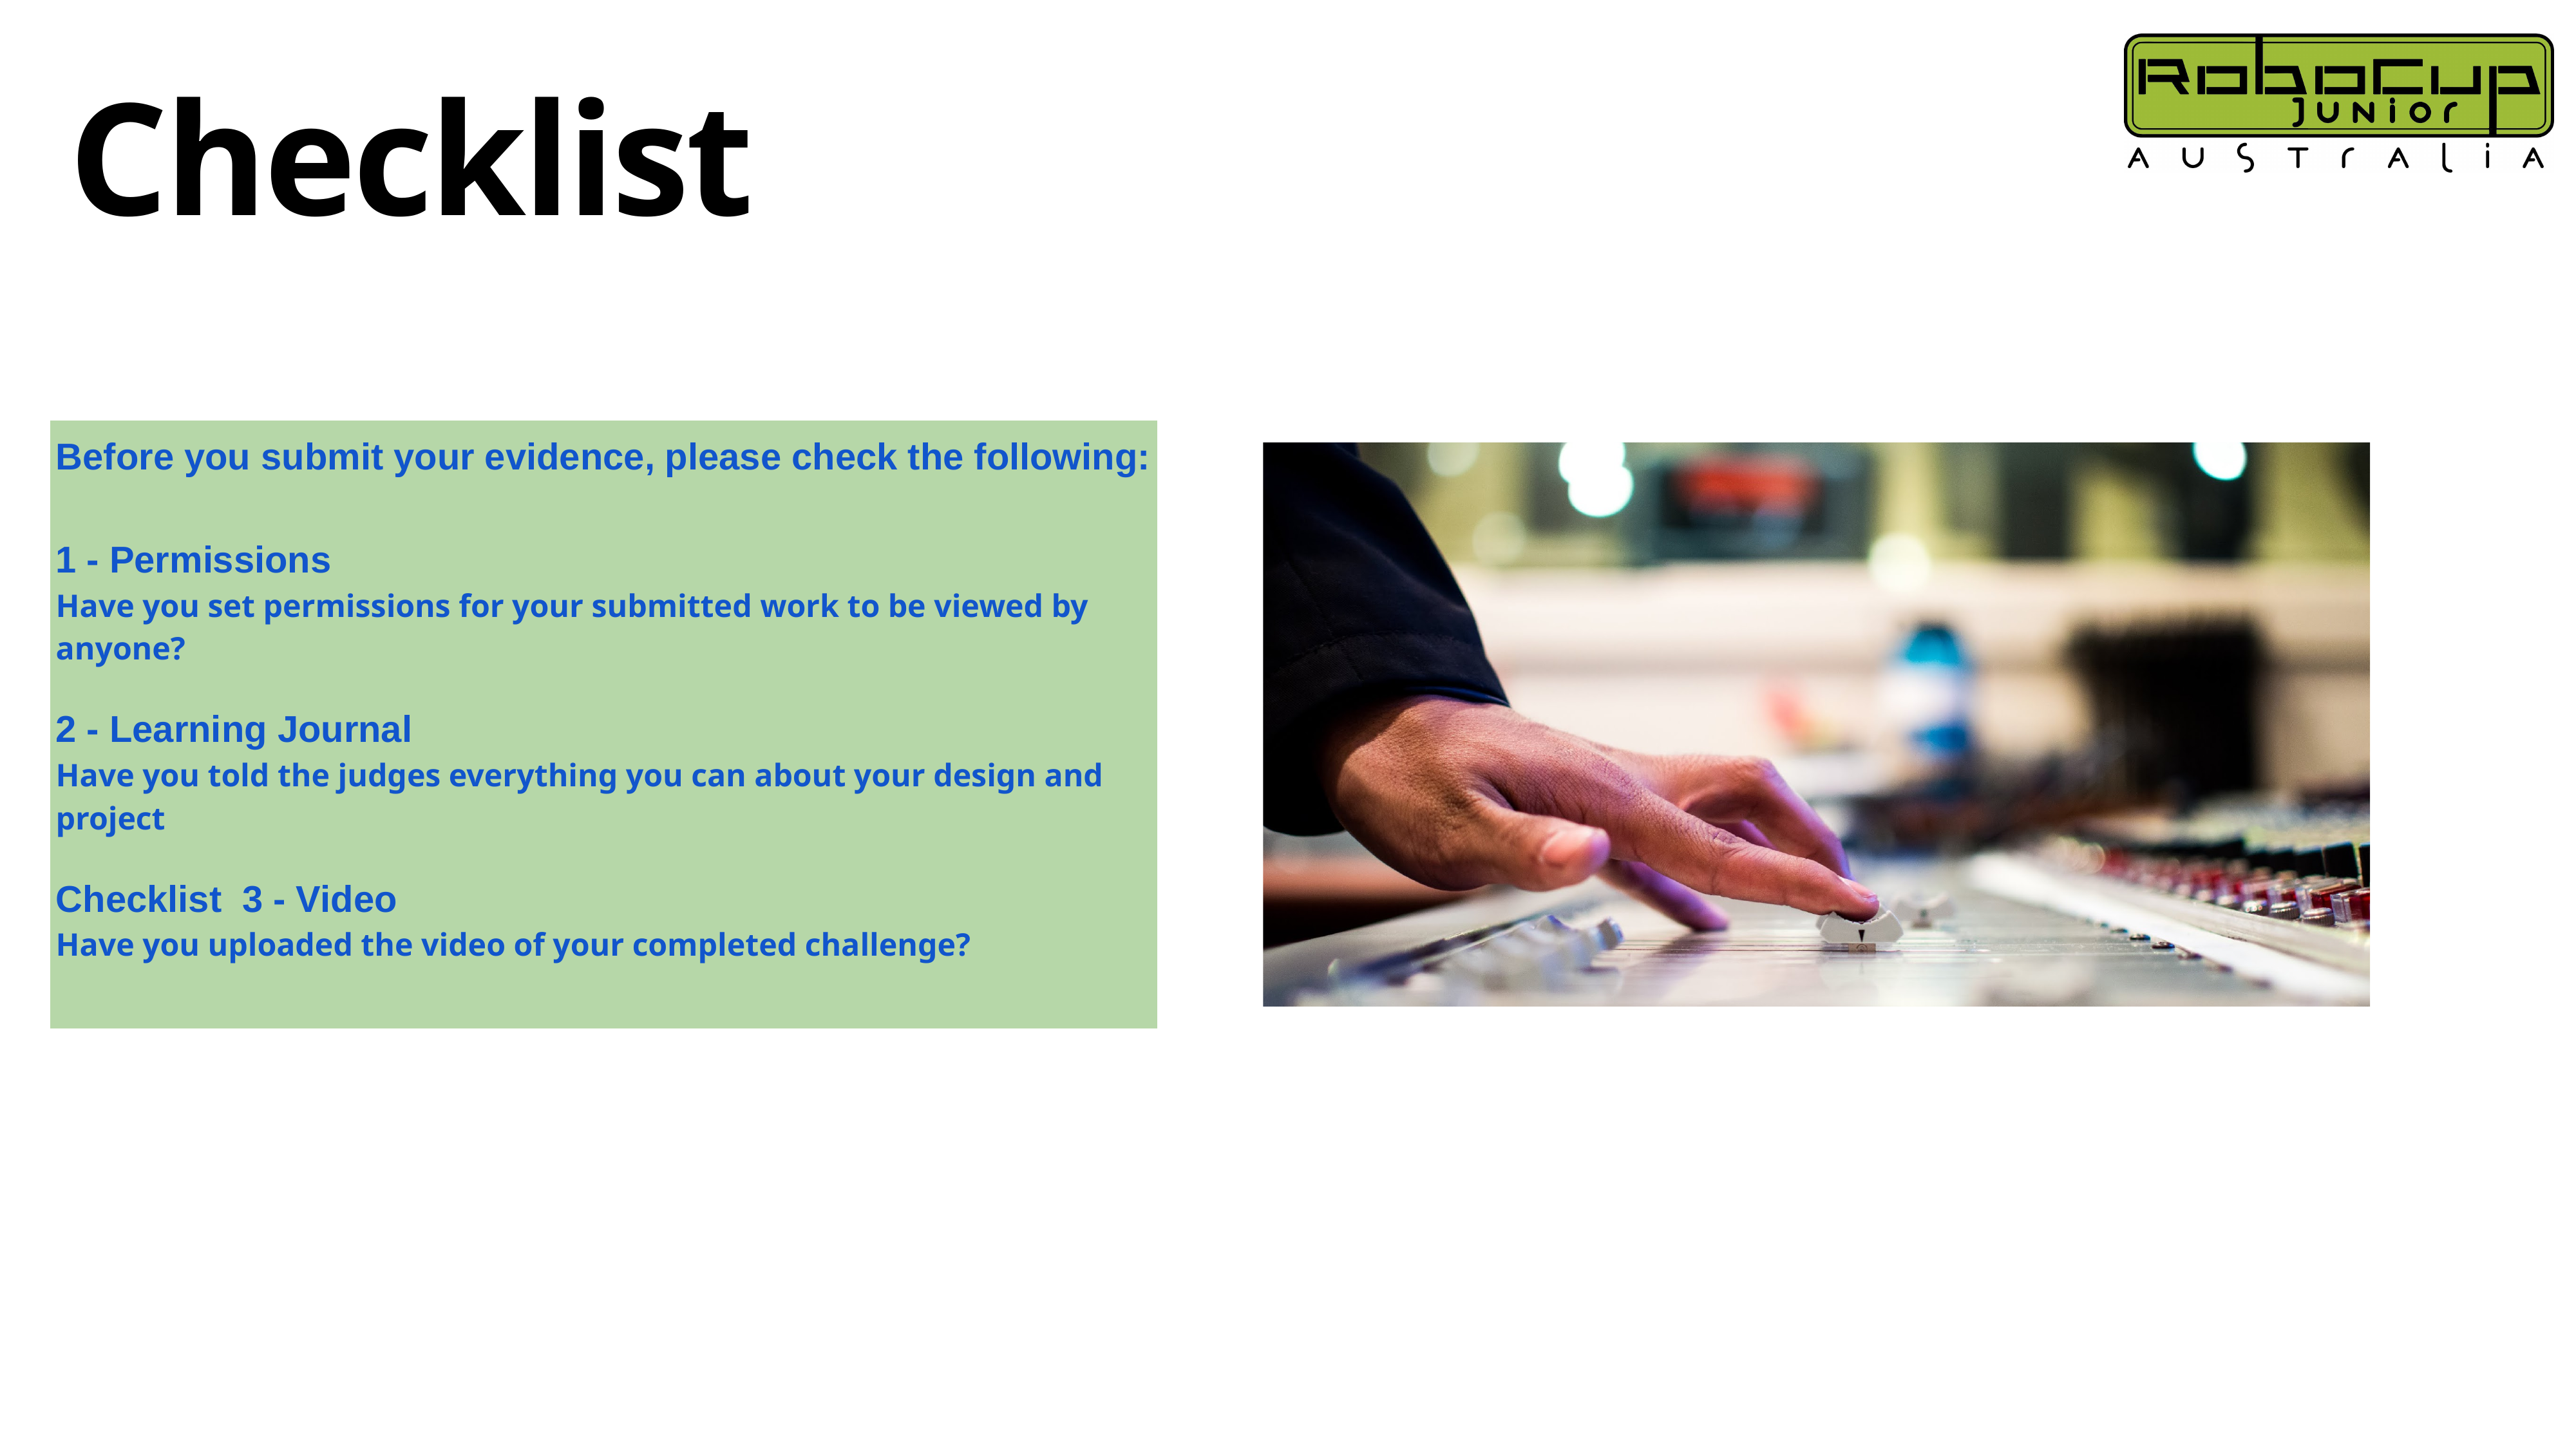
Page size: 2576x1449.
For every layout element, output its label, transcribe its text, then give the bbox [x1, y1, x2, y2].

subtitle Before you submit your evidence, please check the following: 1 - Permissions Have you set permissions for your submitted work to be viewed by anyone? 2 - Learning Journal Have you told the judges everything you can about your design and project Checklist 3 - Video Have you uploaded the video of your completed challenge? [50, 420, 1158, 1029]
title Checklist [63, 48, 807, 251]
picture [2124, 33, 2554, 173]
picture [1263, 442, 2371, 1007]
